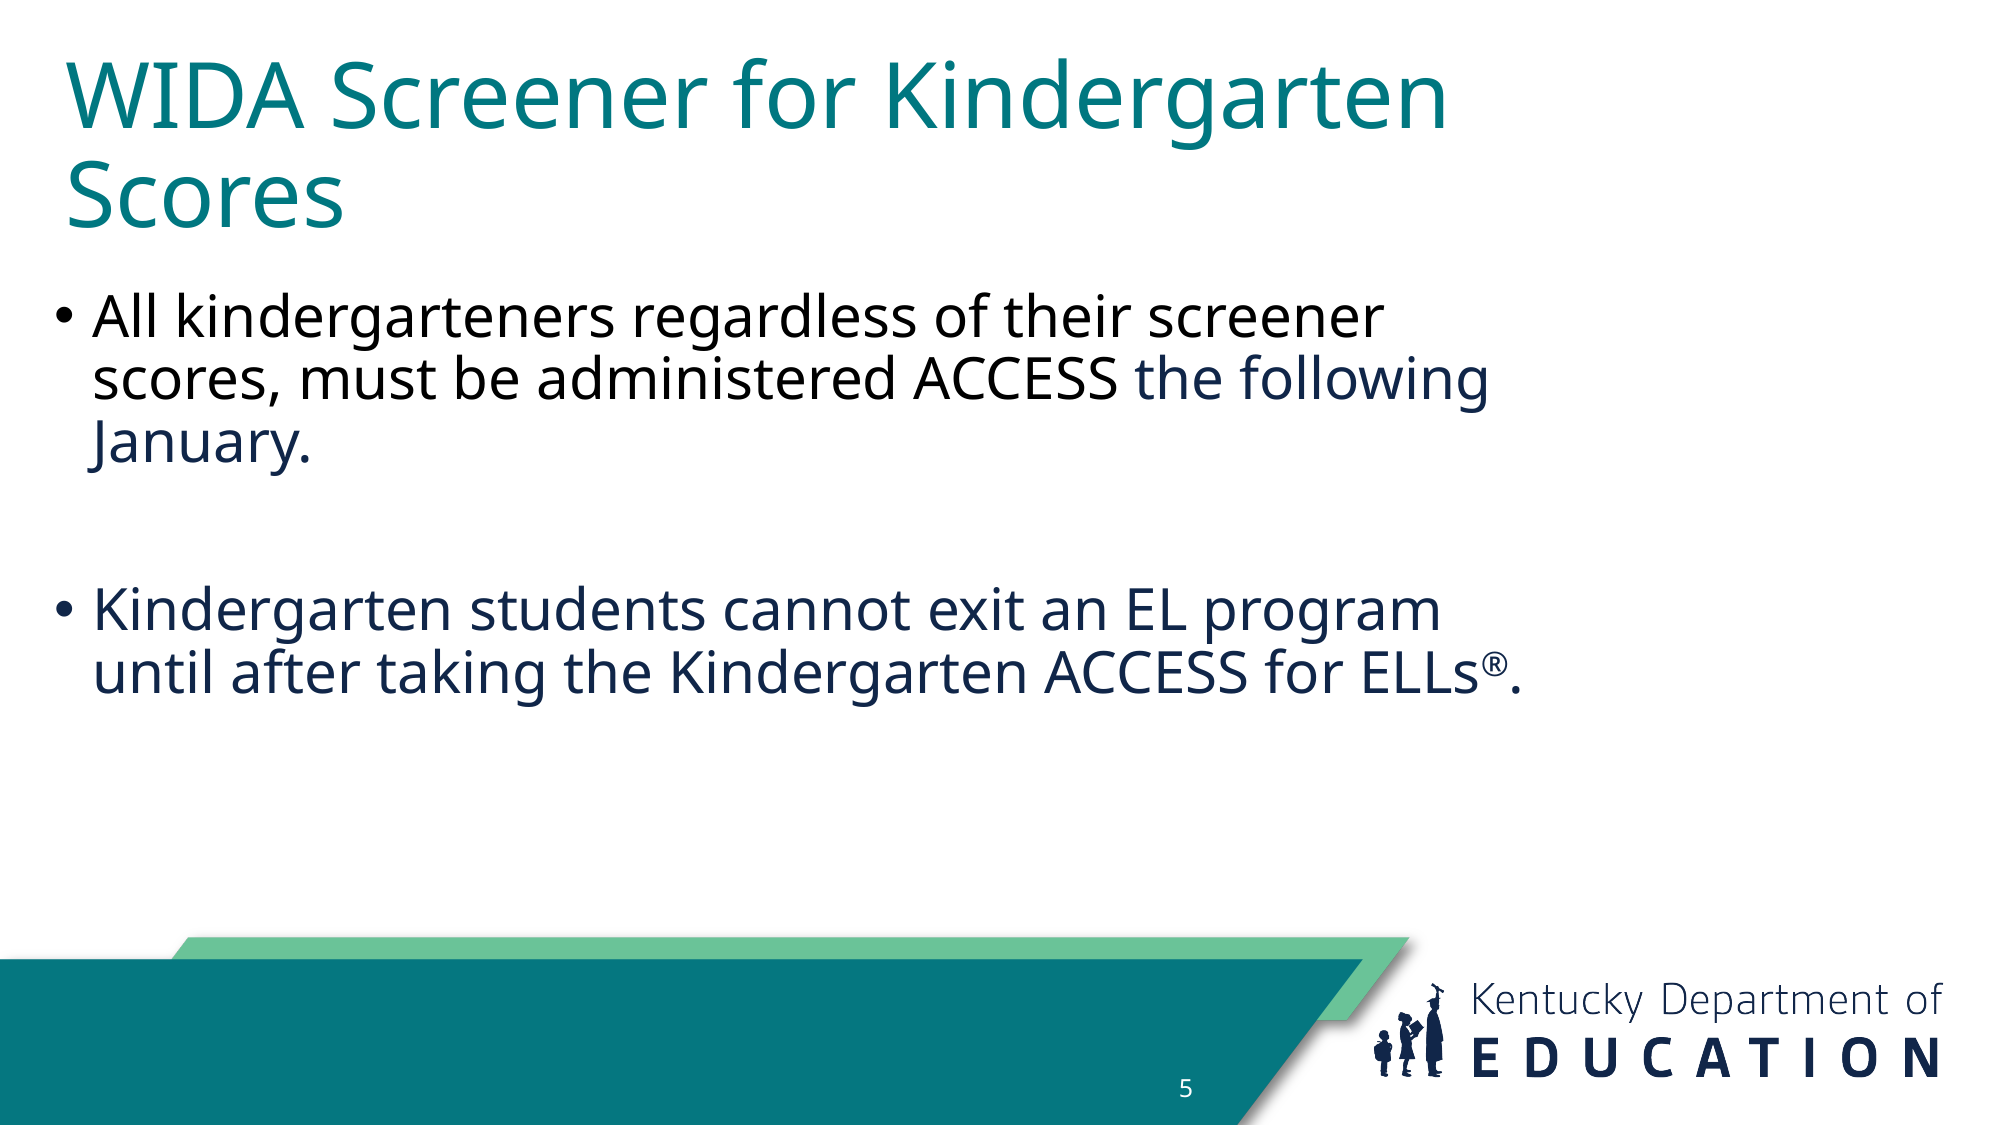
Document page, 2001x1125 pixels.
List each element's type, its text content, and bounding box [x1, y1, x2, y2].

title WIDA Screener for Kindergarten Scores [50, 40, 1713, 257]
picture [0, 0, 2001, 1125]
list All kindergarteners regardless of their screener scores, must be administered ACCESS the following January. Kindergarten students cannot exit an EL program until after taking the Kindergarten ACCESS for ELLs®. [39, 279, 1567, 1060]
